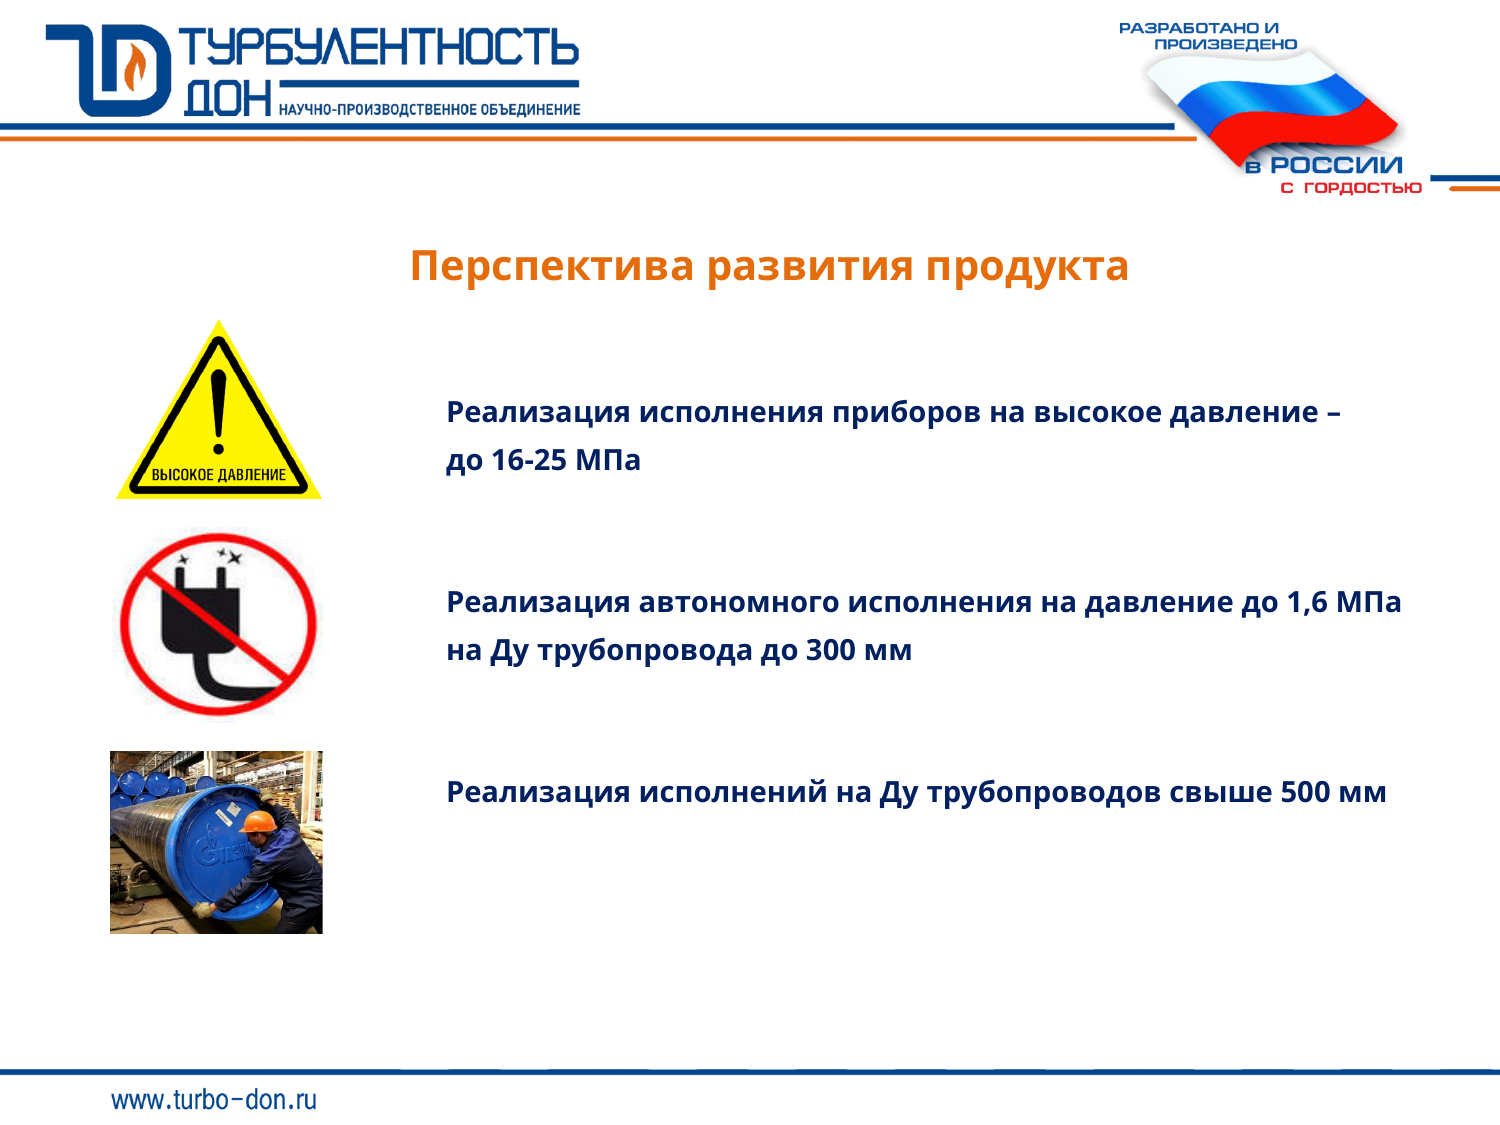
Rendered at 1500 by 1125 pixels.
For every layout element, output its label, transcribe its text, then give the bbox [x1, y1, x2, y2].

picture [0, 0, 1500, 1125]
text_box Реализация исполнения приборов на высокое давление – до 16-25 МПа Реализация автономного исполнения на давление до 1,6 МПа на Ду трубопровода до 300 мм Реализация исполнений на Ду трубопроводов свыше 500 мм [430, 385, 1483, 551]
text_box Перспектива развития продукта [41, 184, 1459, 244]
